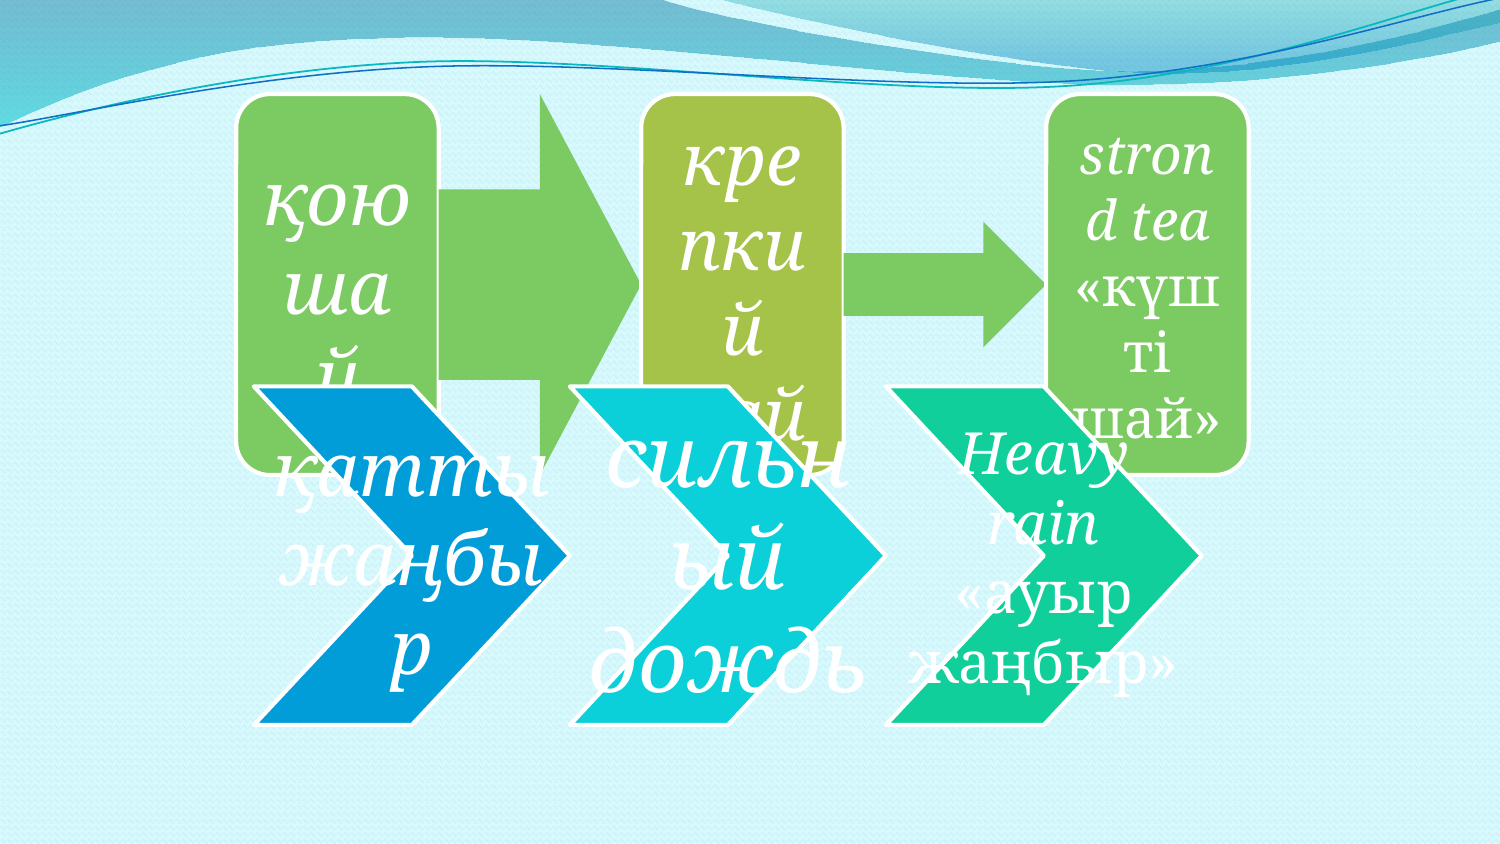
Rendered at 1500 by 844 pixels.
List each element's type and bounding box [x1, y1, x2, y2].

text_box [253, 386, 1202, 726]
list [235, 93, 1249, 476]
